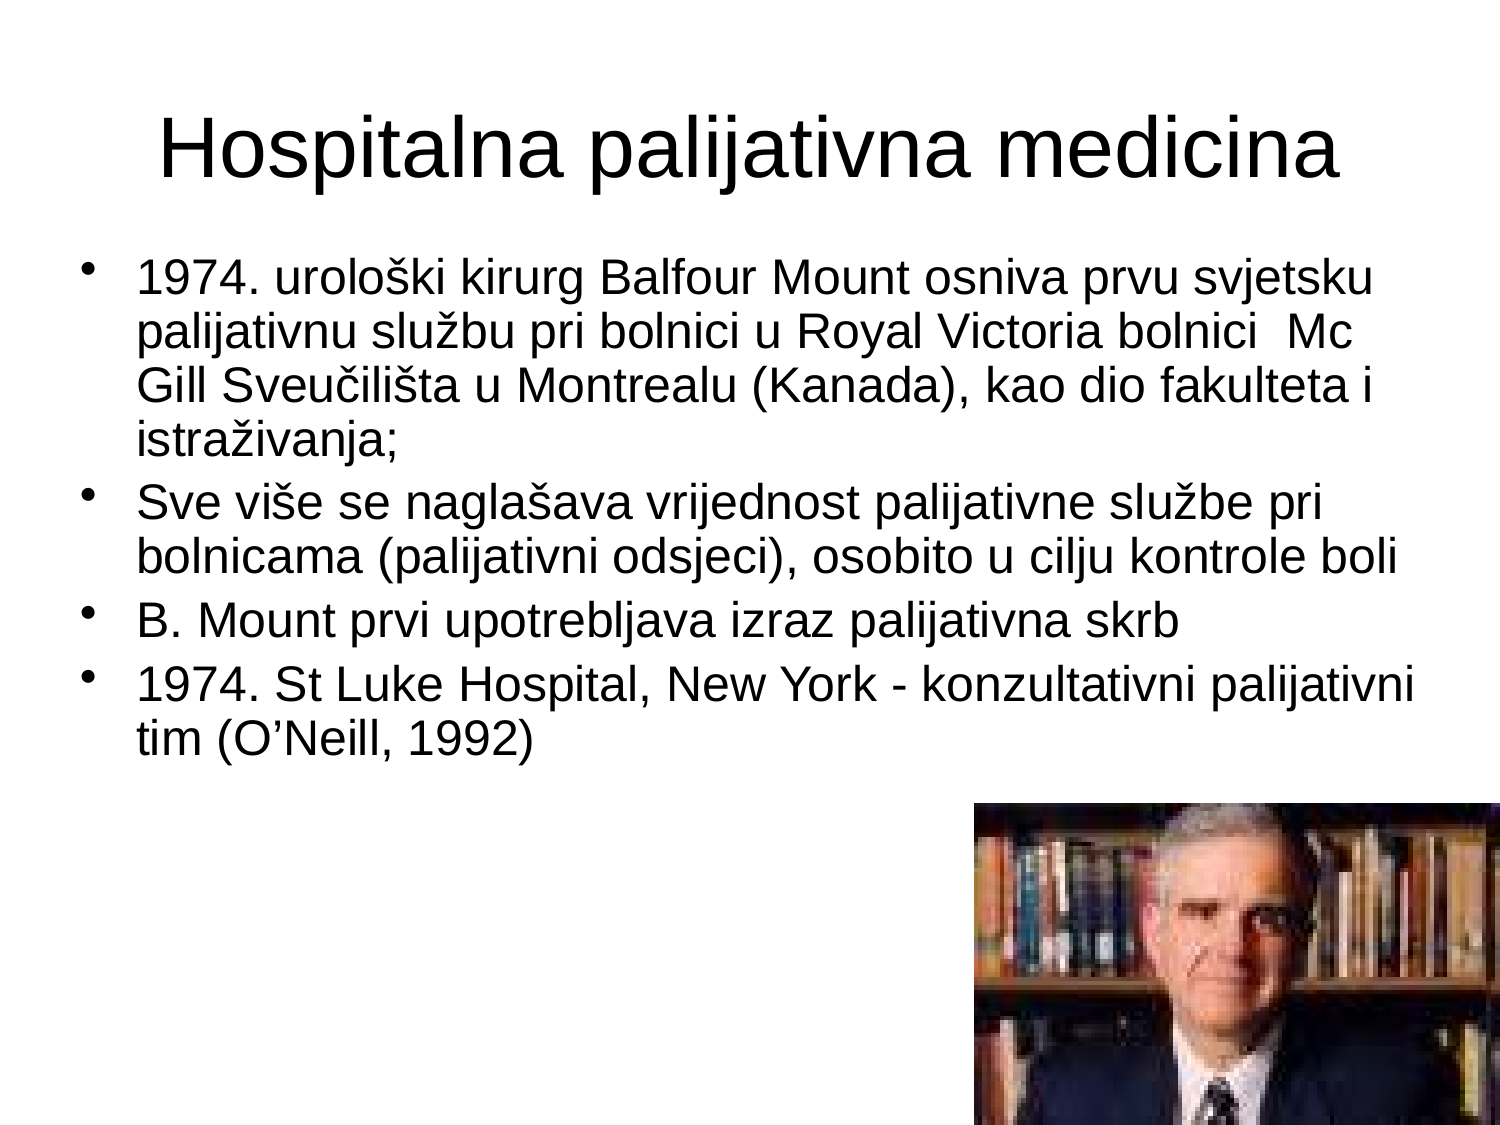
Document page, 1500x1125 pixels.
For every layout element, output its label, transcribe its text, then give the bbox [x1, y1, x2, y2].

list 1974. urološki kirurg Balfour Mount osniva prvu svjetsku palijativnu službu pri bolnici u Royal Victoria bolnici Mc Gill Sveučilišta u Montrealu (Kanada), kao dio fakulteta i istraživanja; Sve više se naglašava vrijednost palijativne službe pri bolnicama (palijativni odsjeci), osobito u cilju kontrole boli B. Mount prvi upotrebljava izraz palijativna skrb 1974. St Luke Hospital, New York - konzultativni palijativni tim (O’Neill, 1992) [64, 243, 1448, 1001]
title Hospitalna palijativna medicina [112, 77, 1388, 209]
picture [974, 803, 1500, 1125]
